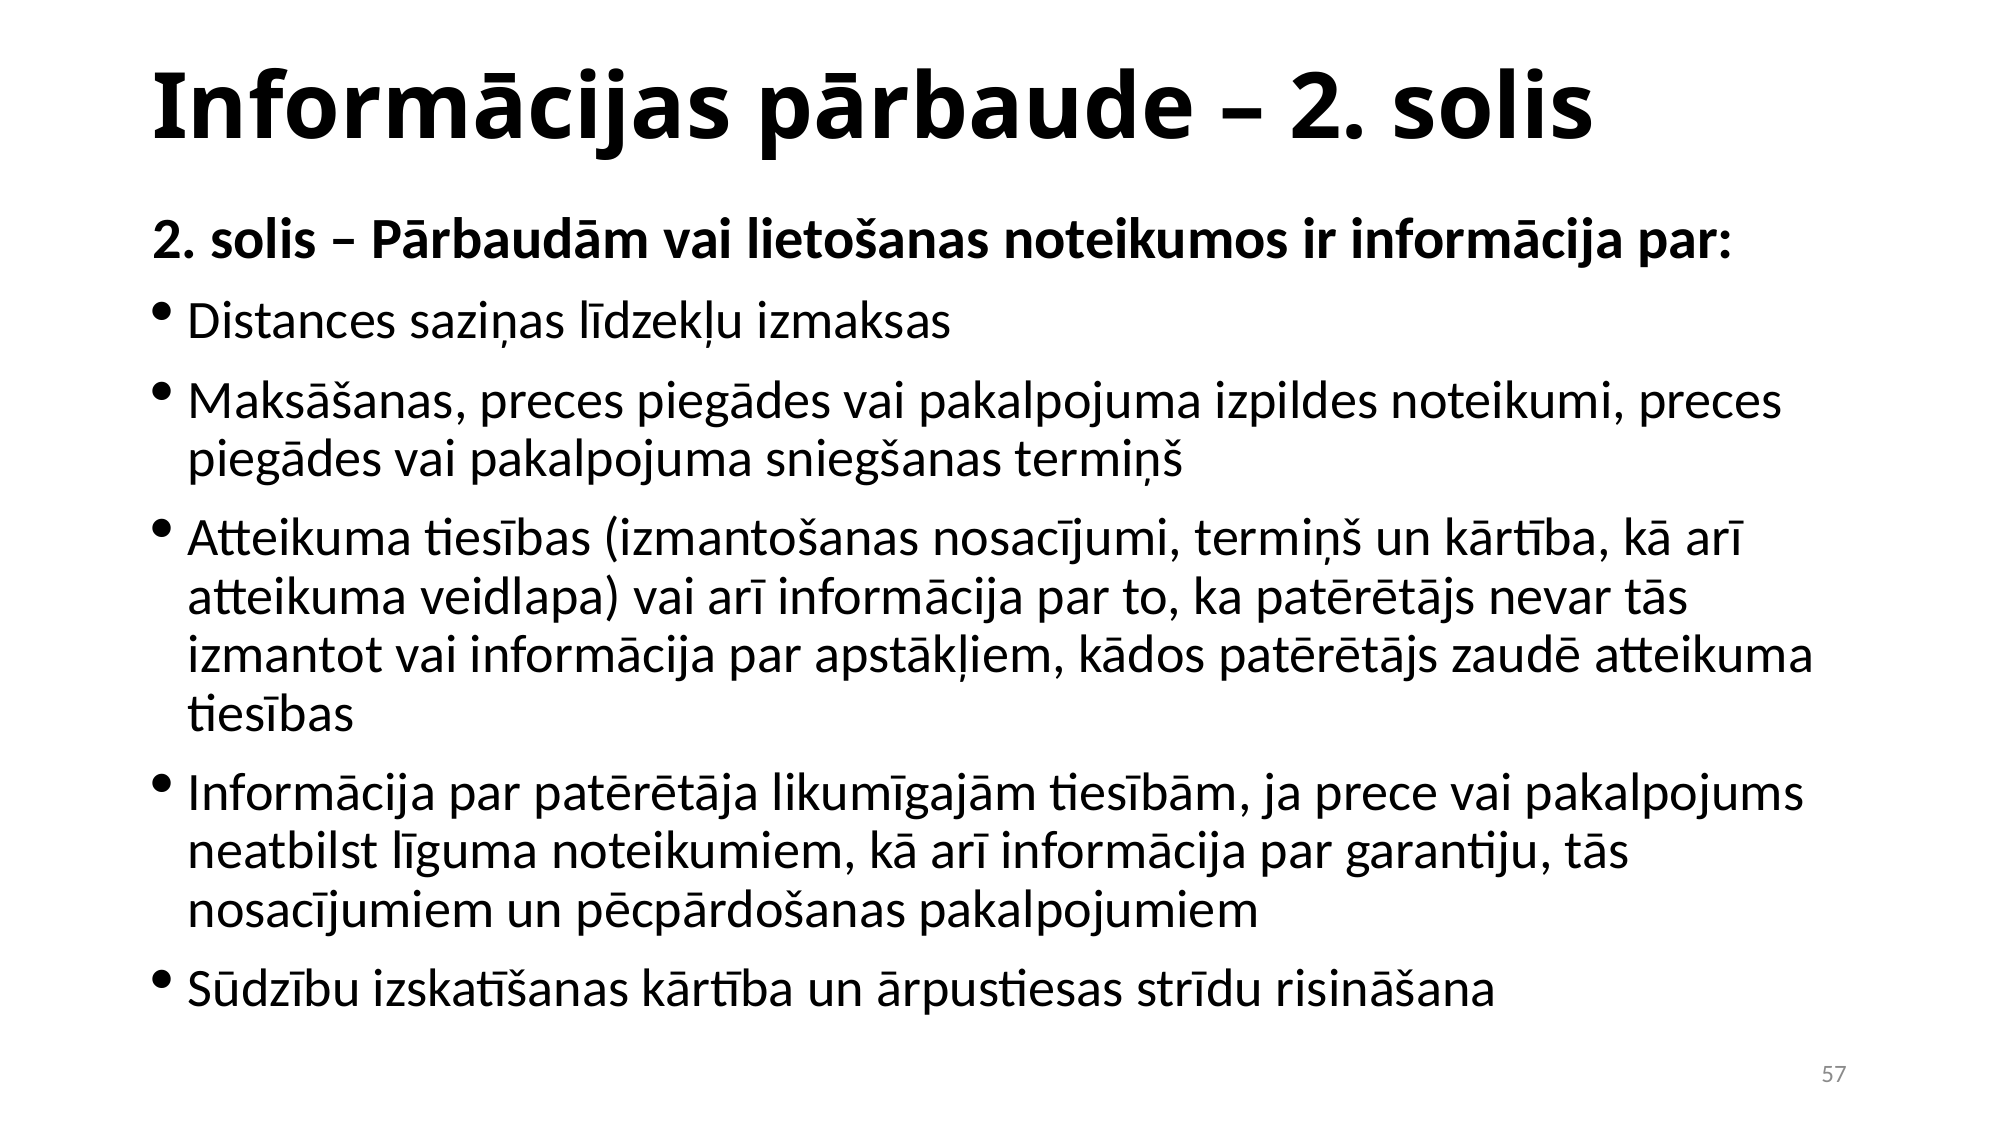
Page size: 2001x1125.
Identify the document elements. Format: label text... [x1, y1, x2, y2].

text_box 1 [1412, 1042, 1862, 1102]
text_box 2. solis – Pārbaudām vai lietošanas noteikumos ir informācija par: Distances saziņas līdzekļu izmaksas Maksāšanas, preces piegādes vai pakalpojuma izpildes noteikumi, preces piegādes vai pakalpojuma sniegšanas termiņš Atteikuma tiesības (izmantošanas nosacījumi, termiņš un kārtība, kā arī atteikuma veidlapa) vai arī informācija par to, ka patērētājs nevar tās izmantot vai informācija par apstākļiem, kādos patērētājs zaudē atteikuma tiesības Informācija par patērētāja likumīgajām tiesībām, ja prece vai pakalpojums neatbilst līguma noteikumiem, kā arī informācija par garantiju, tās nosacījumiem un pēcpārdošanas pakalpojumiem Sūdzību izskatīšanas kārtība un ārpustiesas strīdu risināšana [137, 200, 1862, 1093]
text_box Informācijas pārbaude – 2. solis [137, 0, 1862, 200]
